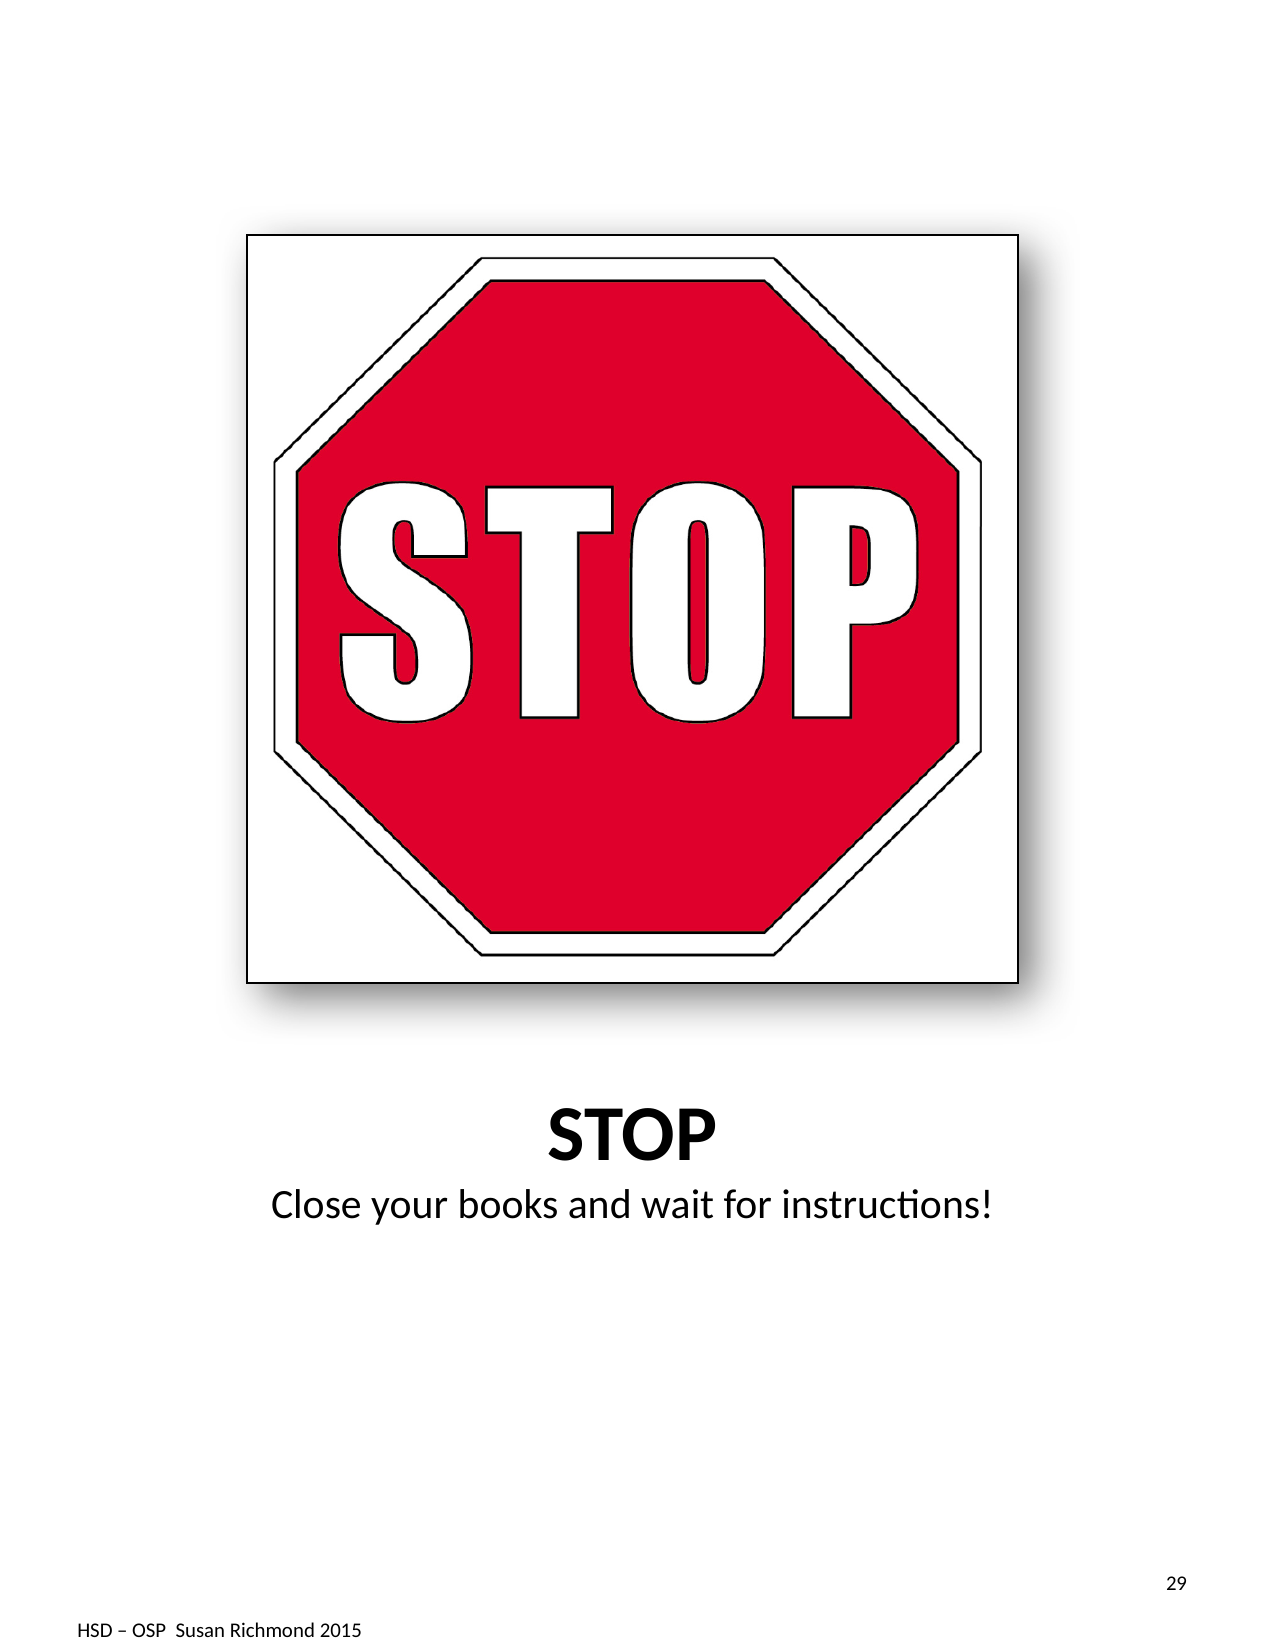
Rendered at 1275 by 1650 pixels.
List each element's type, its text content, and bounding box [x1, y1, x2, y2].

slide_number 29 [1151, 1562, 1275, 1650]
picture [247, 235, 1018, 983]
text_box STOP Close your books and wait for instructions! [108, 1073, 1158, 1235]
